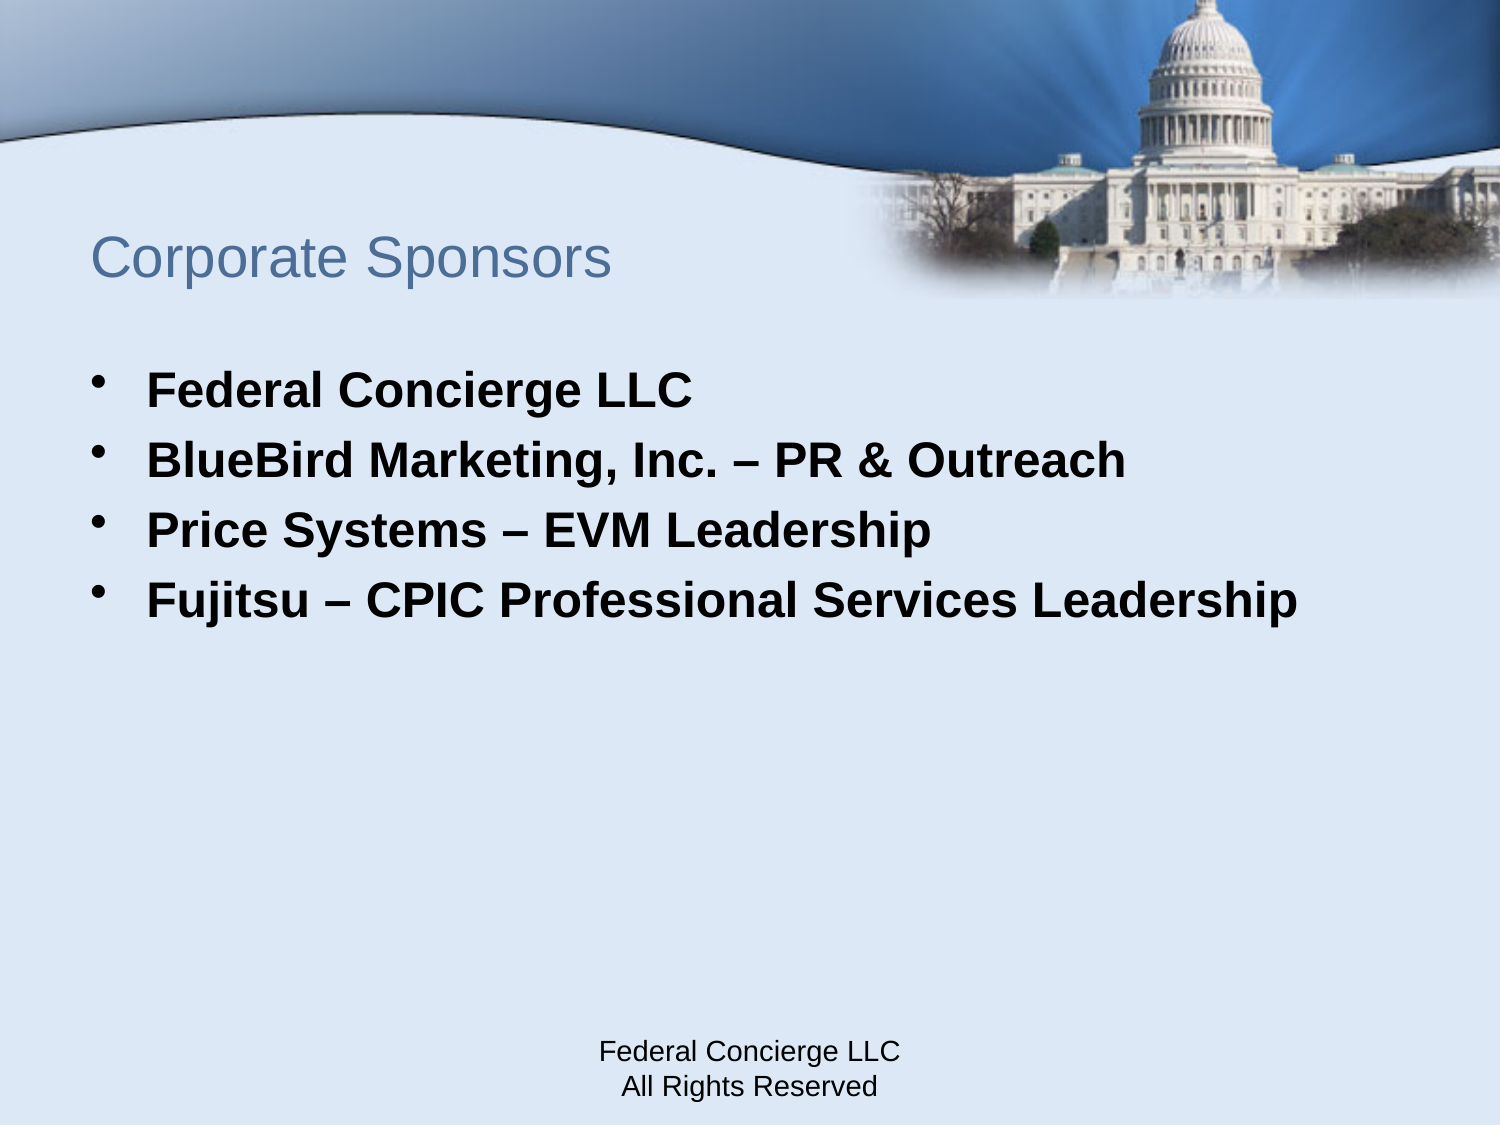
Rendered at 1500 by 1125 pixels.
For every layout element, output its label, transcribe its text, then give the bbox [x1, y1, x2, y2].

footer Federal Concierge LLC All Rights Reserved [512, 1024, 988, 1103]
title Corporate Sponsors [74, 162, 876, 346]
list Federal Concierge LLC BlueBird Marketing, Inc. – PR & Outreach Price Systems – EVM Leadership Fujitsu – CPIC Professional Services Leadership [74, 349, 1426, 981]
picture [0, 0, 1500, 1125]
